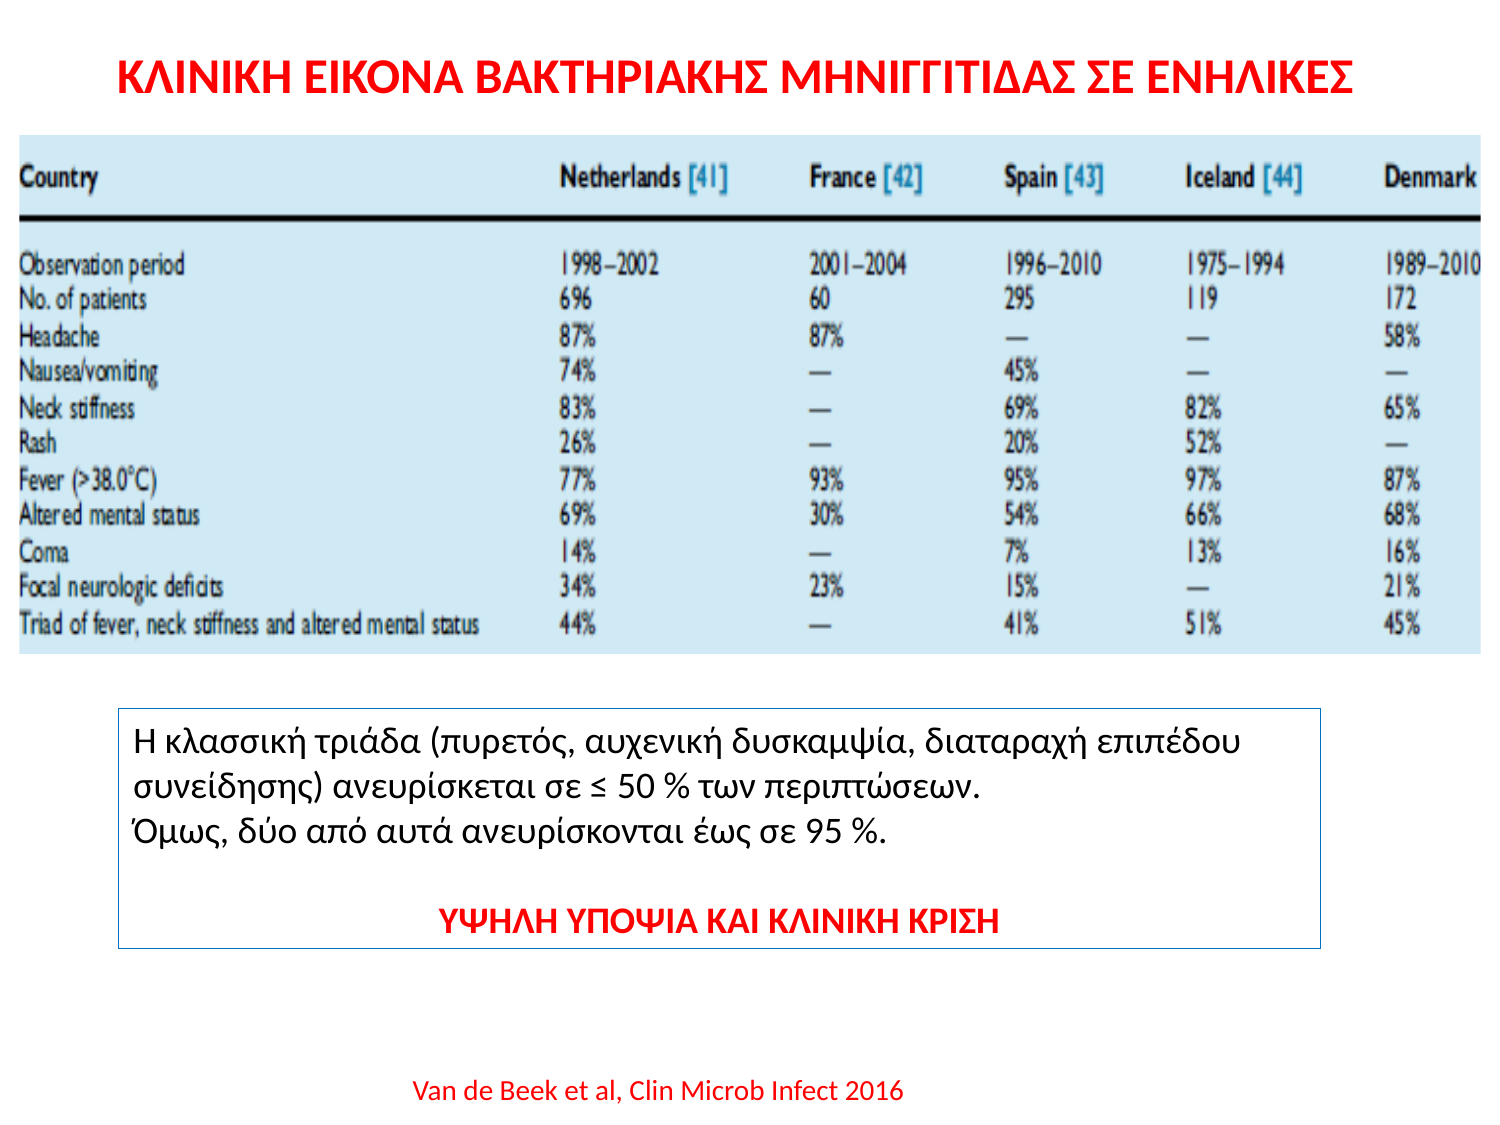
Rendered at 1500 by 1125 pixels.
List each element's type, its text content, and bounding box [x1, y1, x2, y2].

text_box ΚΛΙΝΙΚΗ ΕΙΚΟΝΑ ΒΑΚΤΗΡΙΑΚΗΣ ΜΗΝΙΓΓΙΤΙΔΑΣ ΣΕ ΕΝΗΛΙΚΕΣ [67, 36, 1404, 111]
text_box Η κλασσική τριάδα (πυρετός, αυχενική δυσκαμψία, διαταραχή επιπέδου συνείδησης) ανευρίσκεται σε ≤ 50 % των περιπτώσεων. Όμως, δύο από αυτά ανευρίσκονται έως σε 95 %. ΥΨΗΛΗ ΥΠΟΨΙΑ ΚΑΙ ΚΛΙΝΙΚΗ ΚΡΙΣΗ [118, 708, 1321, 949]
text_box Van de Beek et al, Clin Microb Infect 2016 [397, 1063, 1102, 1114]
picture [19, 135, 1481, 654]
